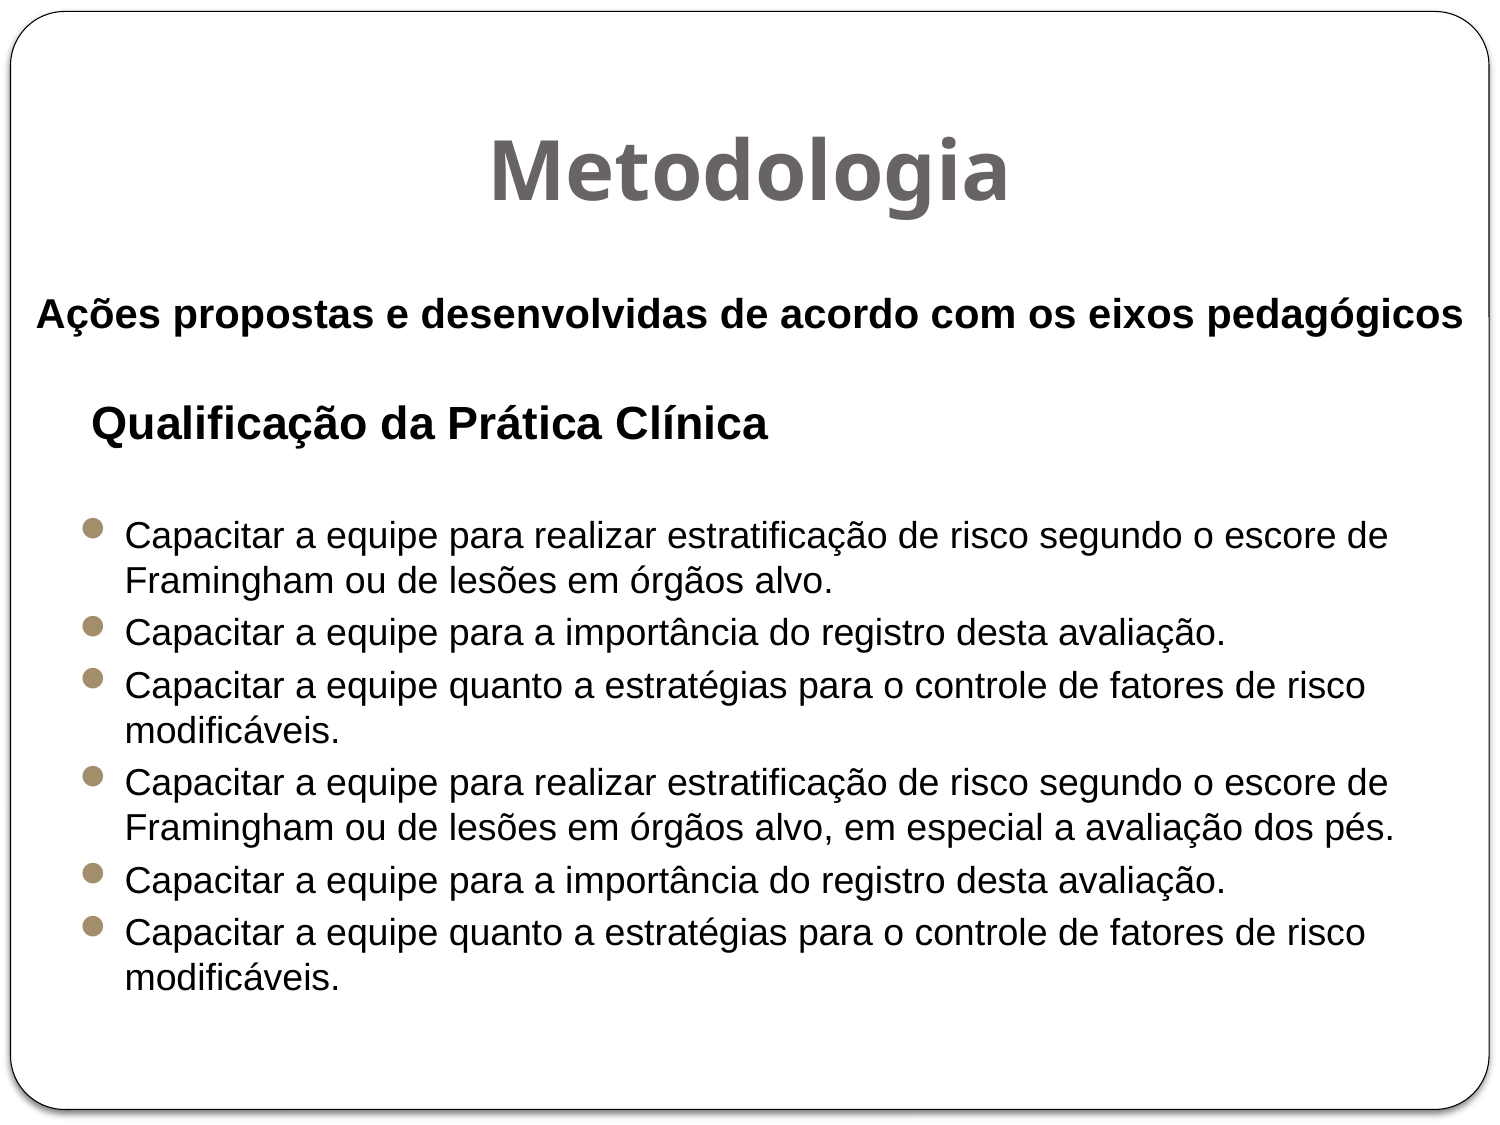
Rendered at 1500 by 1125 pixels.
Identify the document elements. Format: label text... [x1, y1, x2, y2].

list Qualificação da Prática Clínica [76, 385, 1427, 457]
text_box Capacitar a equipe para realizar estratificação de risco segundo o escore de Framingham ou de lesões em órgãos alvo. Capacitar a equipe para a importância do registro desta avaliação. Capacitar a equipe quanto a estratégias para o controle de fatores de risco modificáveis. Capacitar a equipe para realizar estratificação de risco segundo o escore de Framingham ou de lesões em órgãos alvo, em especial a avaliação dos pés. Capacitar a equipe para a importância do registro desta avaliação. Capacitar a equipe quanto a estratégias para o controle de fatores de risco modificáveis. [64, 503, 1447, 1059]
title Metodologia [75, 56, 1425, 232]
text_box Ações propostas e desenvolvidas de acordo com os eixos pedagógicos [0, 278, 1500, 344]
